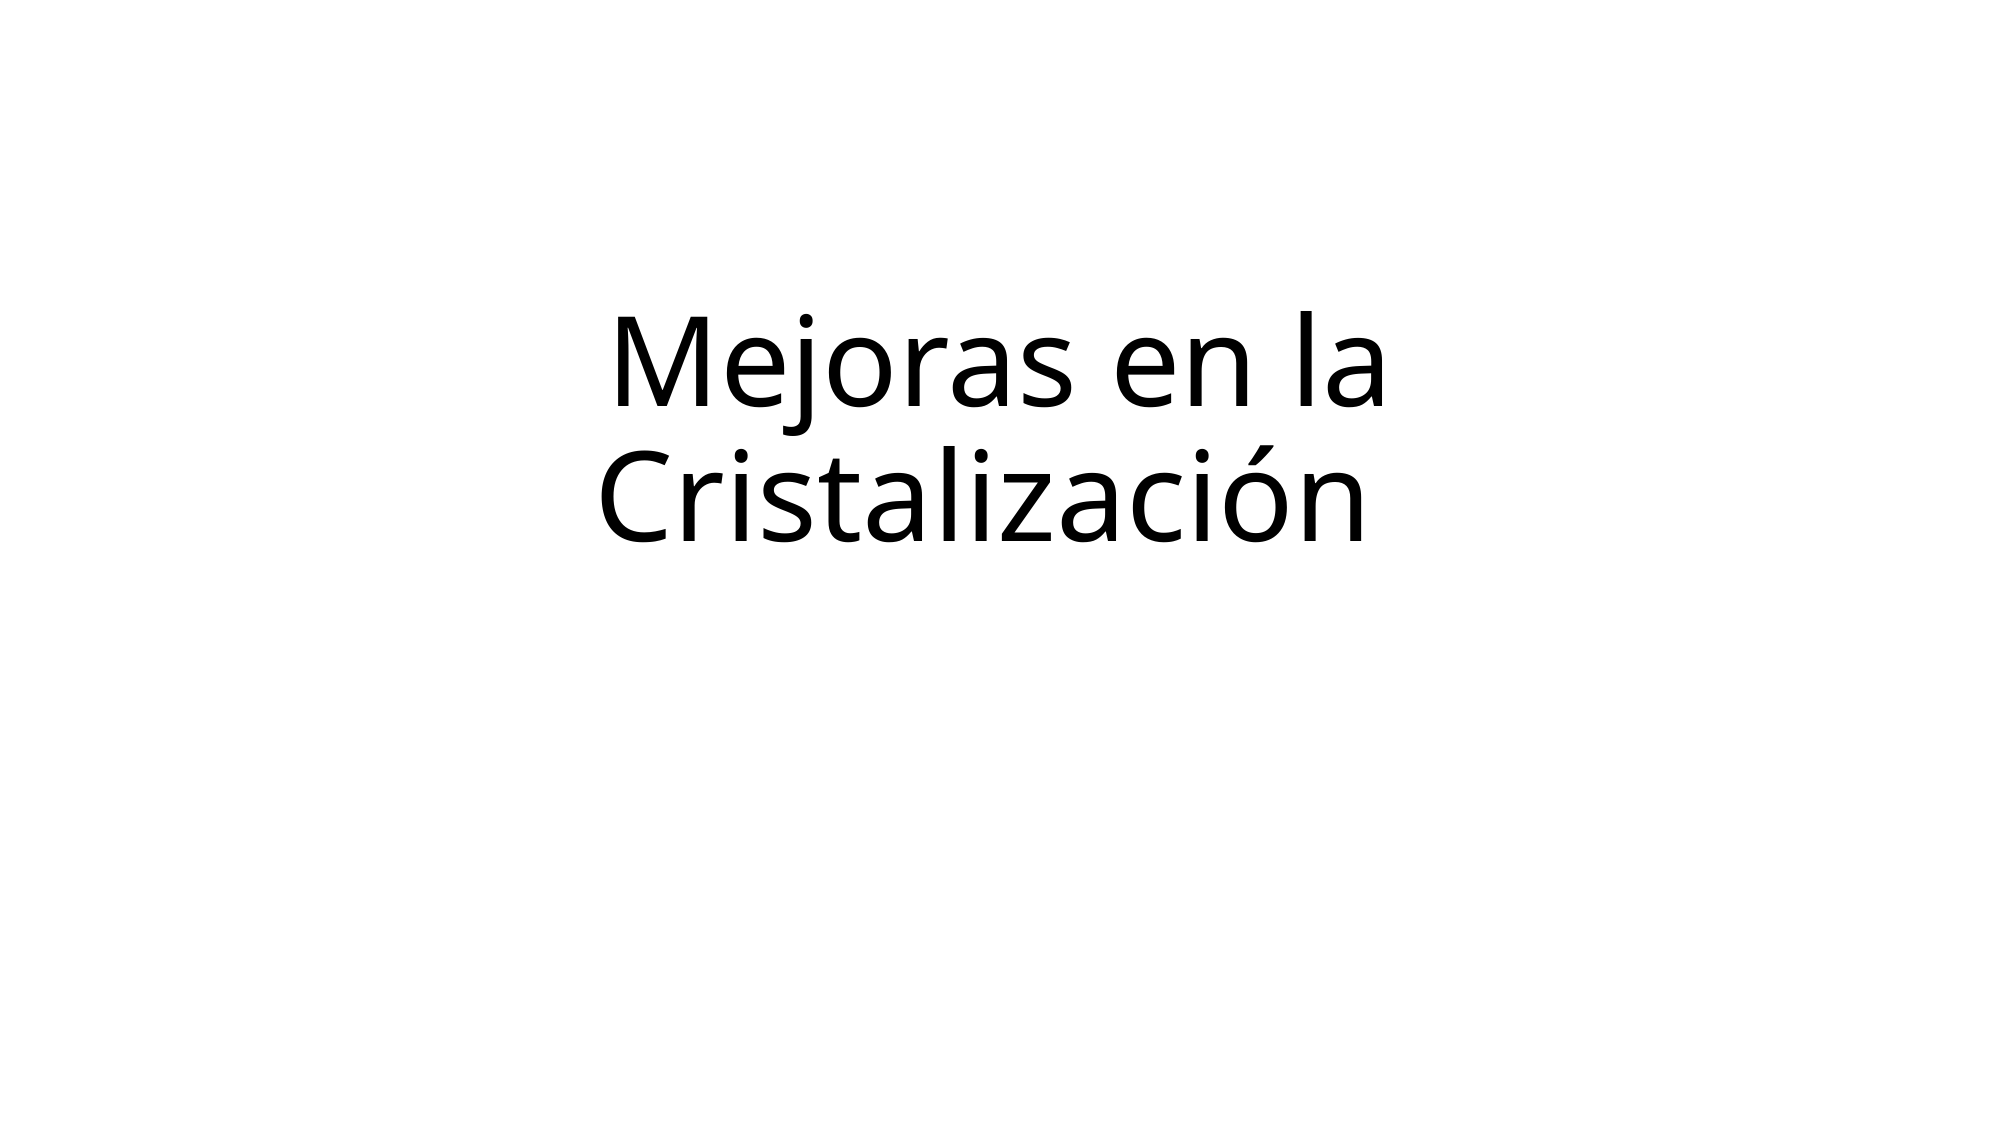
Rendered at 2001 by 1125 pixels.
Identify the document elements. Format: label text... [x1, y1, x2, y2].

title Mejoras en la Cristalización [249, 184, 1750, 576]
